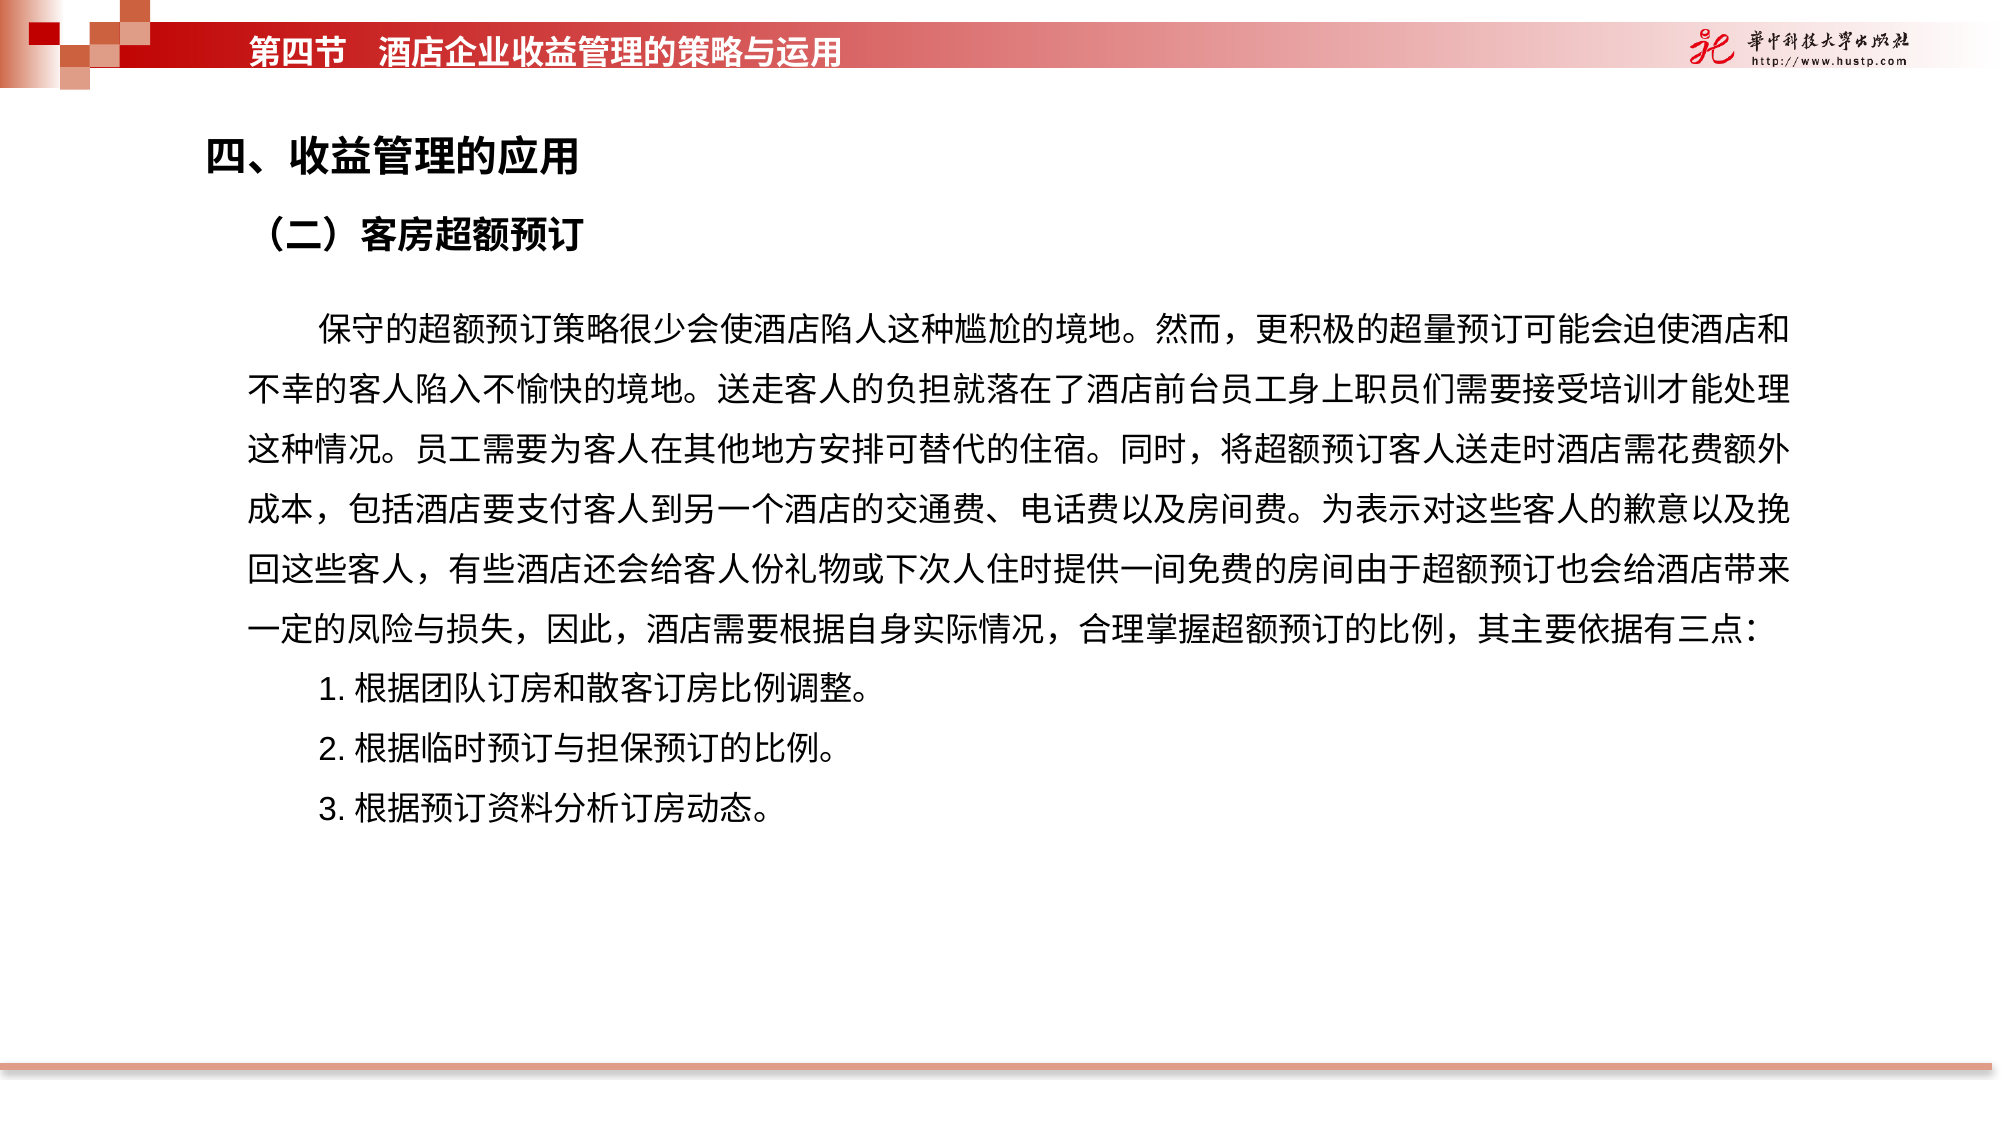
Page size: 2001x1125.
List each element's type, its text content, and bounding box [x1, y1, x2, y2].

text_box 第四节 酒店企业收益管理的策略与运用 [162, 0, 931, 79]
text_box （二）客房超额预订 [232, 203, 650, 263]
picture [1661, 0, 1939, 90]
text_box 保守的超额预订策略很少会使酒店陷人这种尴尬的境地。然而，更积极的超量预订可能会迫使酒店和不幸的客人陷入不愉快的境地。送走客人的负担就落在了酒店前台员工身上职员们需要接受培训才能处理这种情况。员工需要为客人在其他地方安排可替代的住宿。同时，将超额预订客人送走时酒店需花费额外成本，包括酒店要支付客人到另一个酒店的交通费、电话费以及房间费。为表示对这些客人的歉意以及挽回这些客人，有些酒店还会给客人份礼物或下次人住时提供一间免费的房间由于超额预订也会给酒店带来一定的凤险与损失，因此，酒店需要根据自身实际情况，合理掌握超额预订的比例，其主要依据有三点： 1.根据团队订房和散客订房比例调整。 2.根据临时预订与担保预订的比例。 3.根据预订资料分析订房动态。 [232, 280, 1806, 895]
text_box 四、收益管理的应用 [190, 122, 1066, 187]
